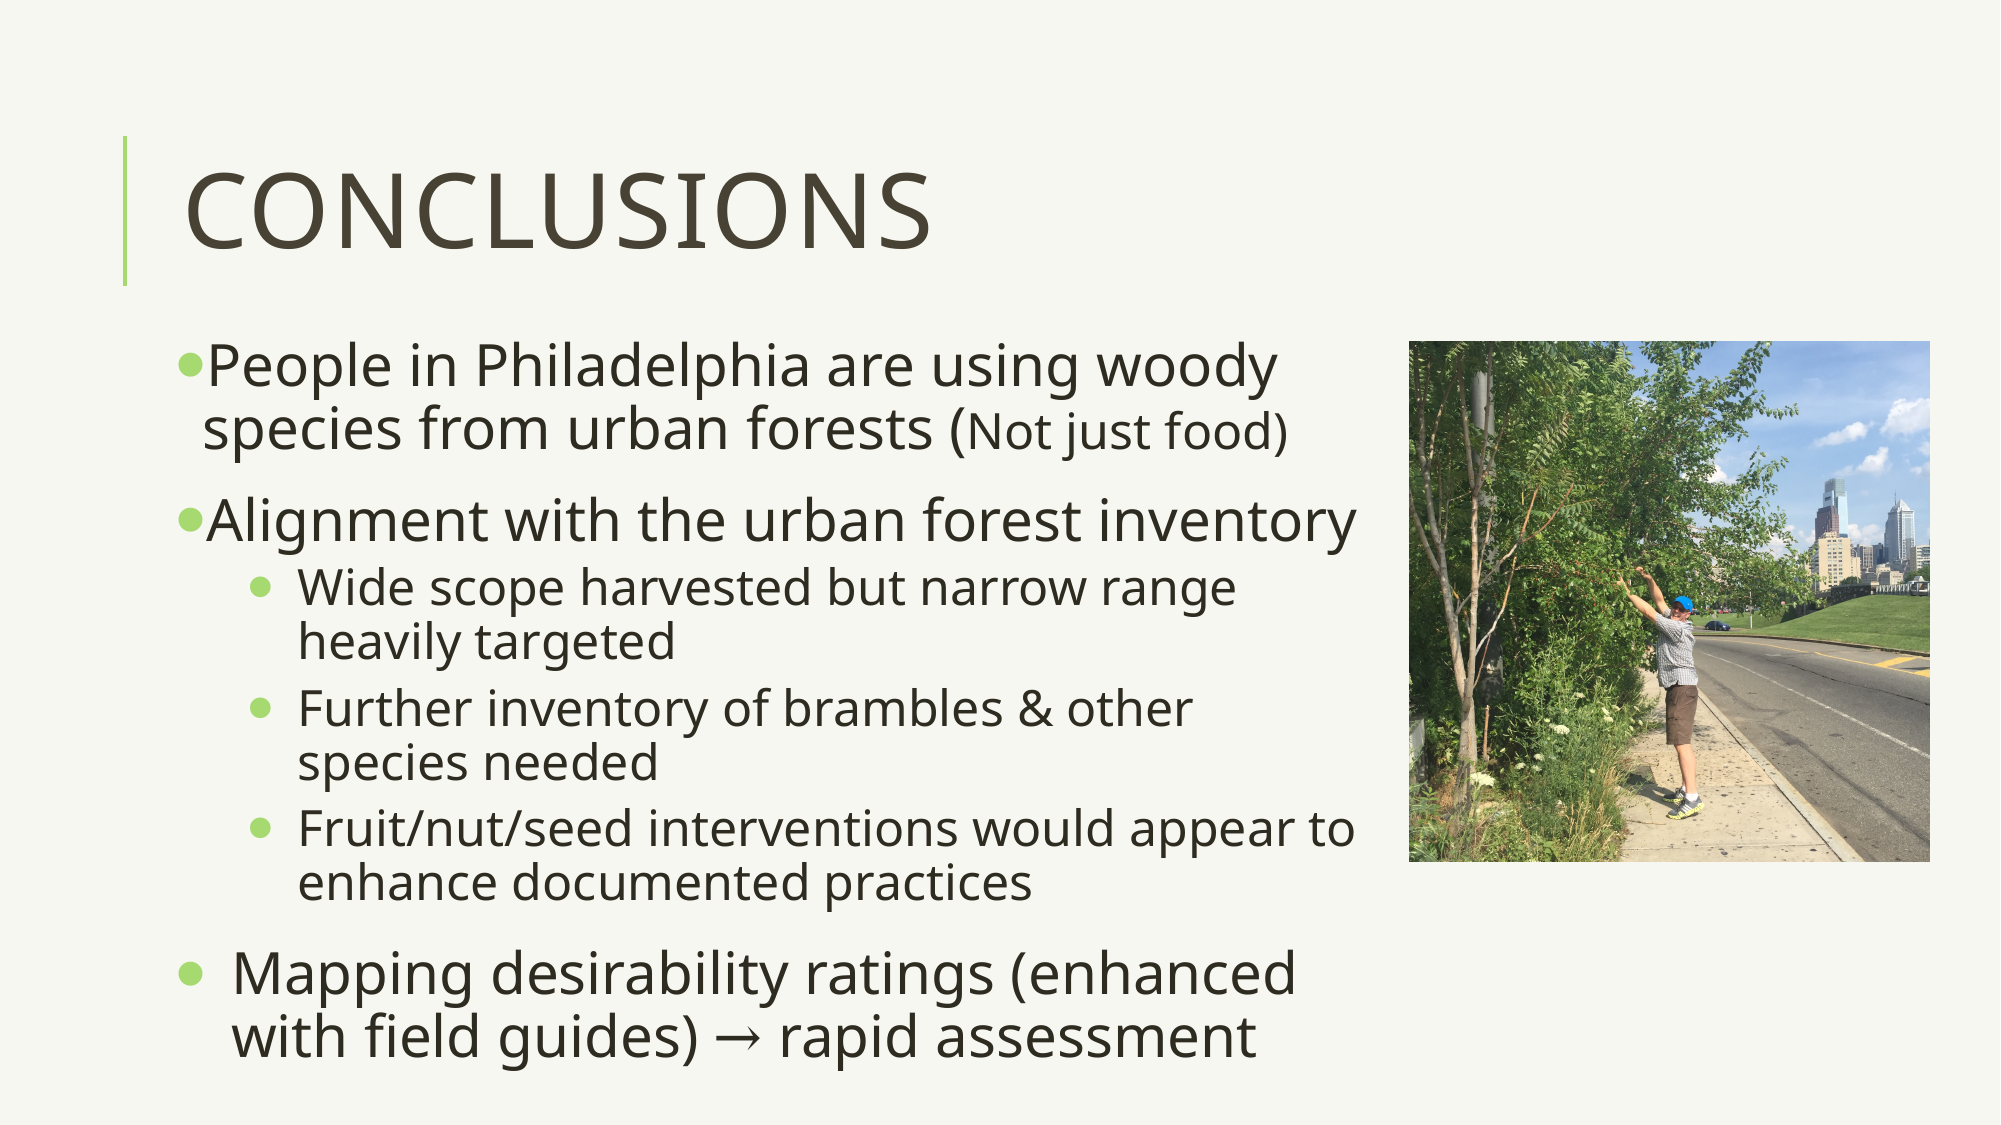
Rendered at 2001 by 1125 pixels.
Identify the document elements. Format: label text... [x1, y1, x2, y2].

list People in Philadelphia are using woody species from urban forests (Not just food) Alignment with the urban forest inventory Wide scope harvested but narrow range heavily targeted Further inventory of brambles & other species needed Fruit/nut/seed interventions would appear to enhance documented practices Mapping desirability ratings (enhanced with field guides) → rapid assessment [168, 318, 1367, 1089]
title conclusions [168, 96, 1763, 342]
picture [1409, 341, 1930, 863]
